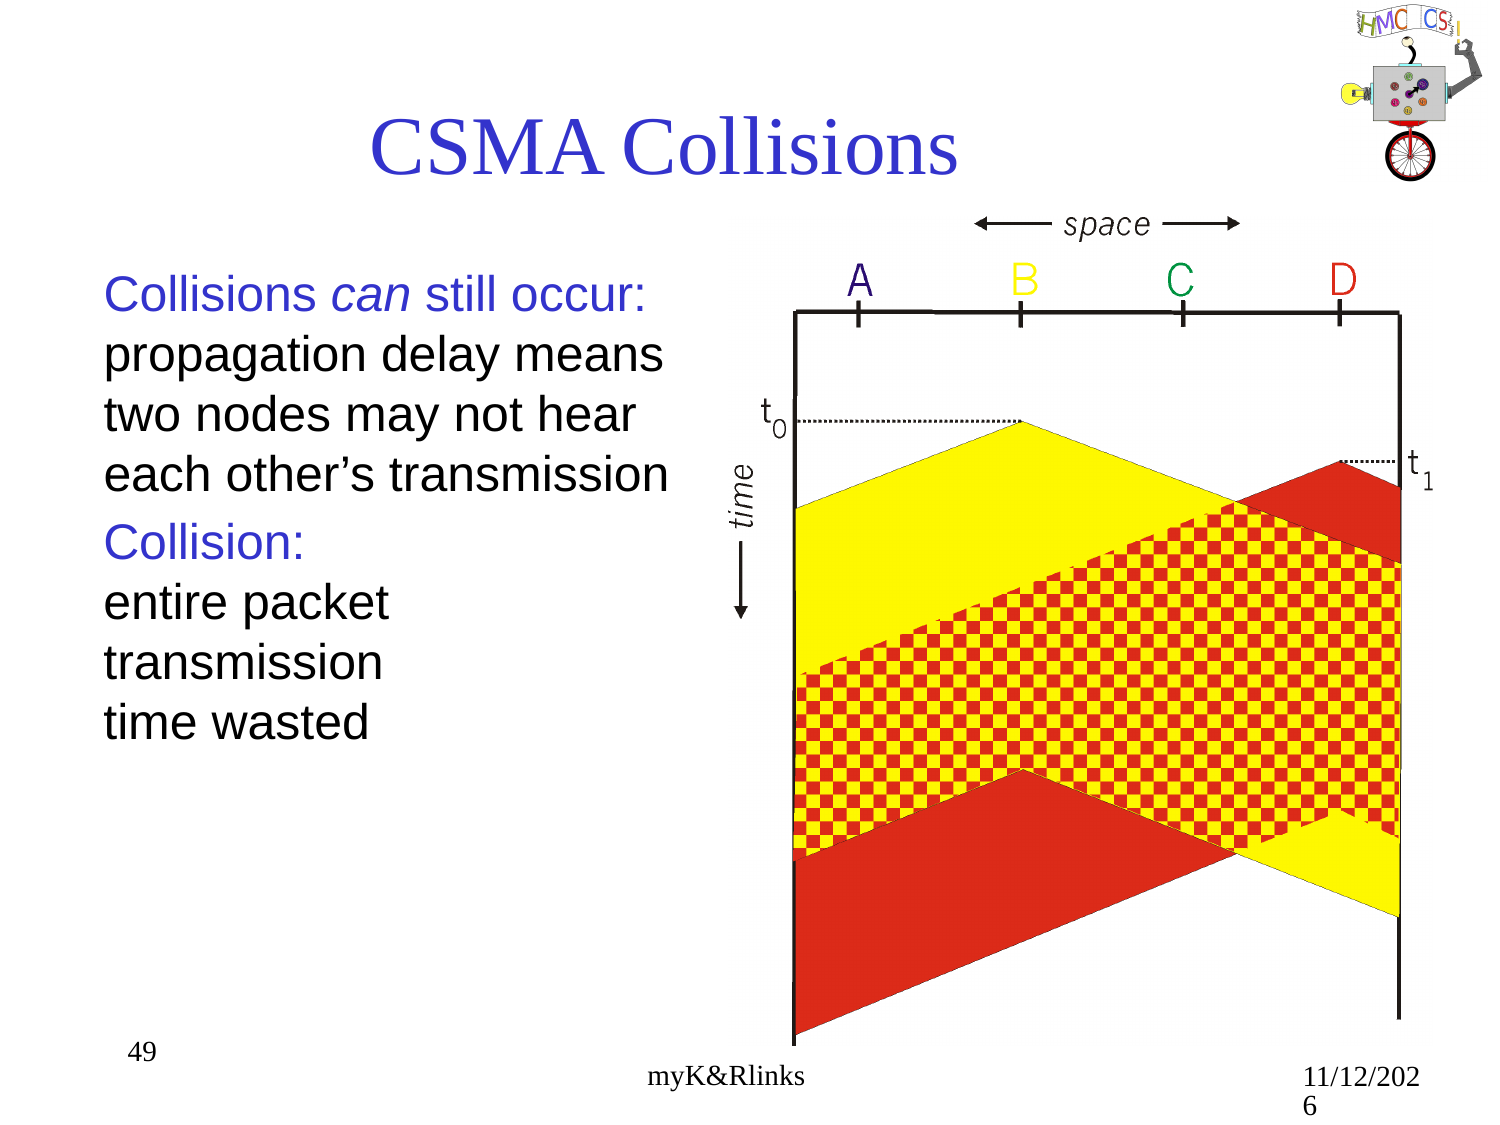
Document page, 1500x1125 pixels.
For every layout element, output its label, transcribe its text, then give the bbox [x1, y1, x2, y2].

picture [728, 216, 1433, 1046]
text_box Collision: entire packet transmission time wasted [88, 501, 663, 757]
title CSMA Collisions [119, 69, 1212, 213]
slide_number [1287, 1049, 1451, 1101]
slide_number 49 [112, 1024, 276, 1076]
picture [1337, 1, 1488, 182]
text_box Collisions can still occur: propagation delay means two nodes may not hear each other’s transmission [88, 253, 712, 509]
